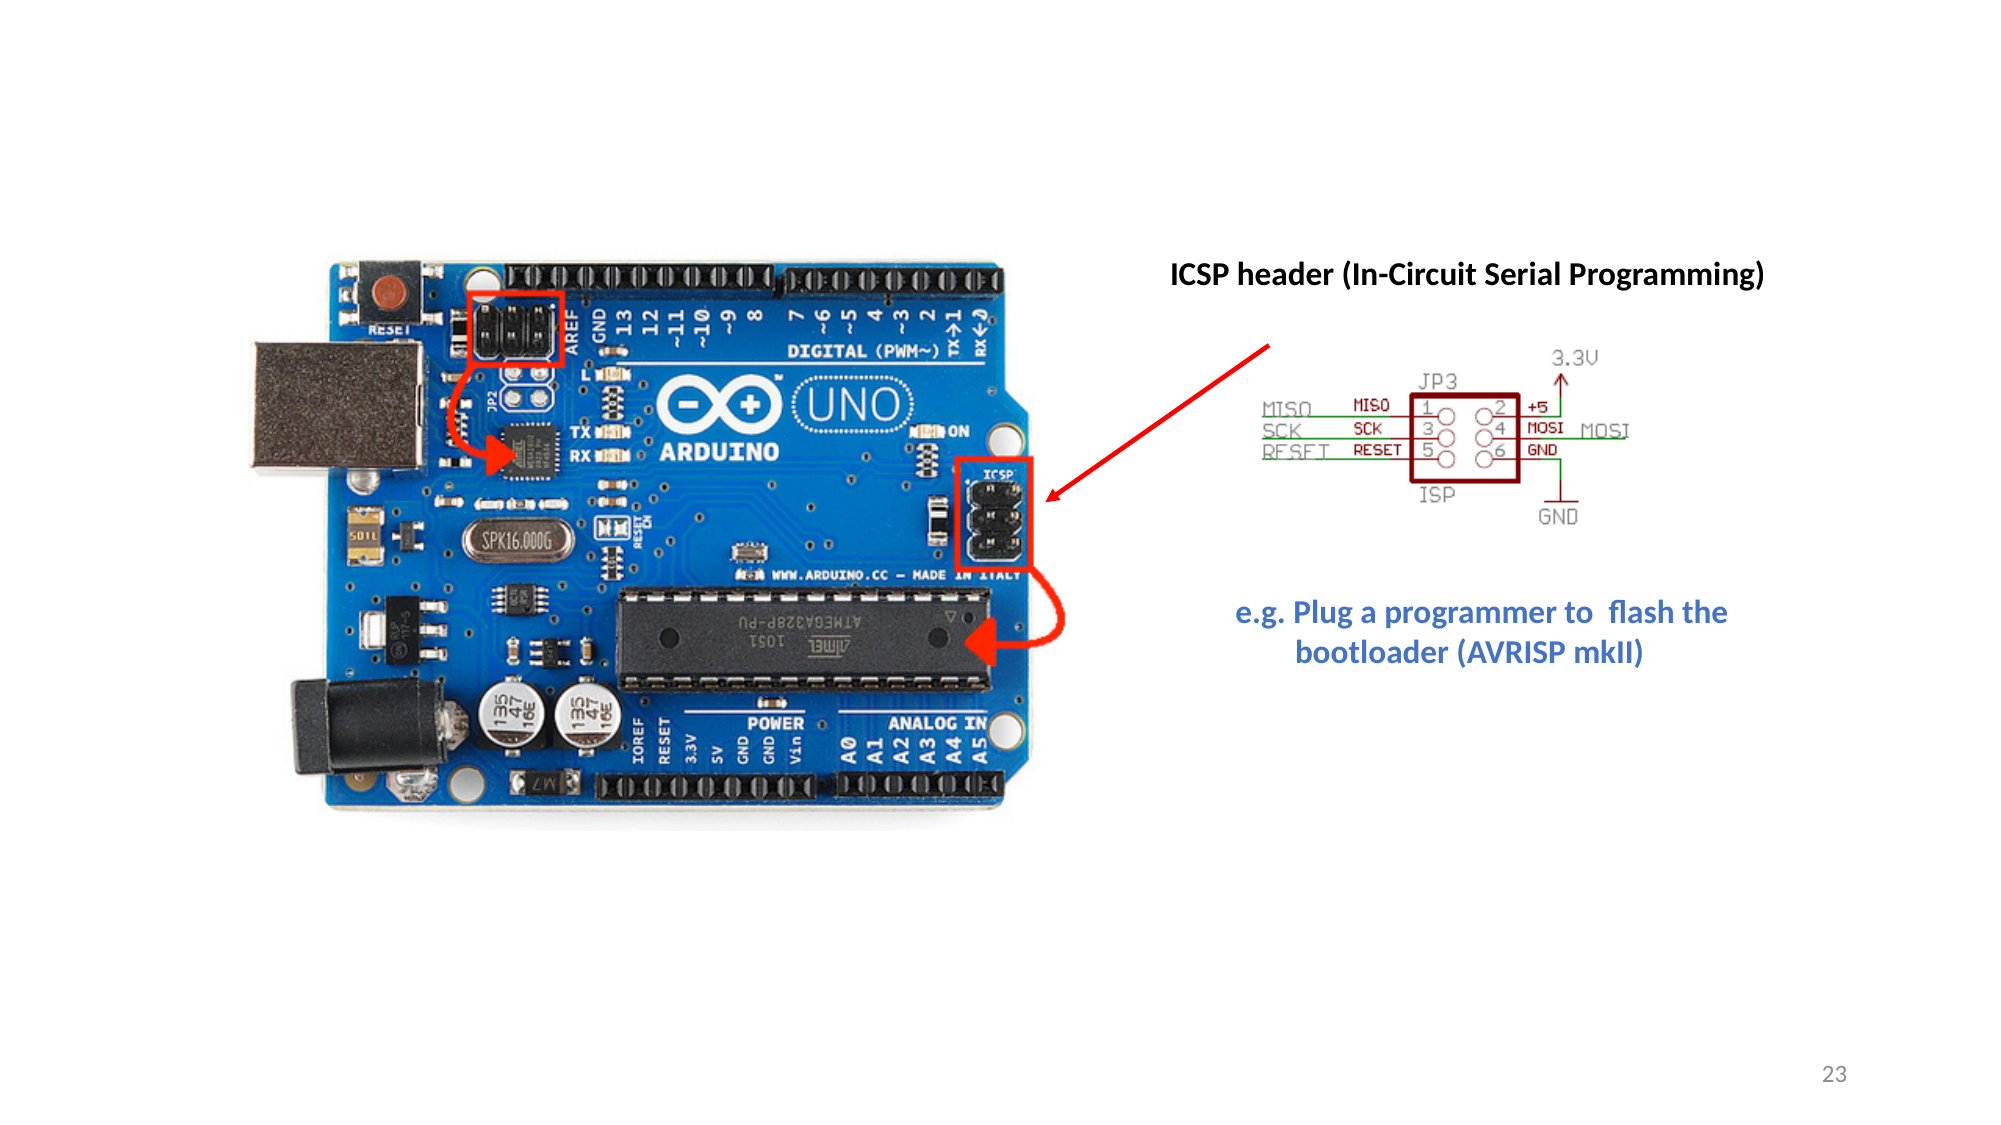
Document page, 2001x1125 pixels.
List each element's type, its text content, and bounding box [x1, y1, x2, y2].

text_box e.g. Plug a programmer to flash the bootloader (AVRISP mkII) [1220, 582, 1772, 678]
picture [200, 240, 1095, 831]
text_box ICSP header (In-Circuit Serial Programming) [1155, 244, 1863, 300]
slide_number 23 [1412, 1042, 1863, 1103]
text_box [1045, 345, 1269, 503]
picture [1220, 314, 1665, 553]
